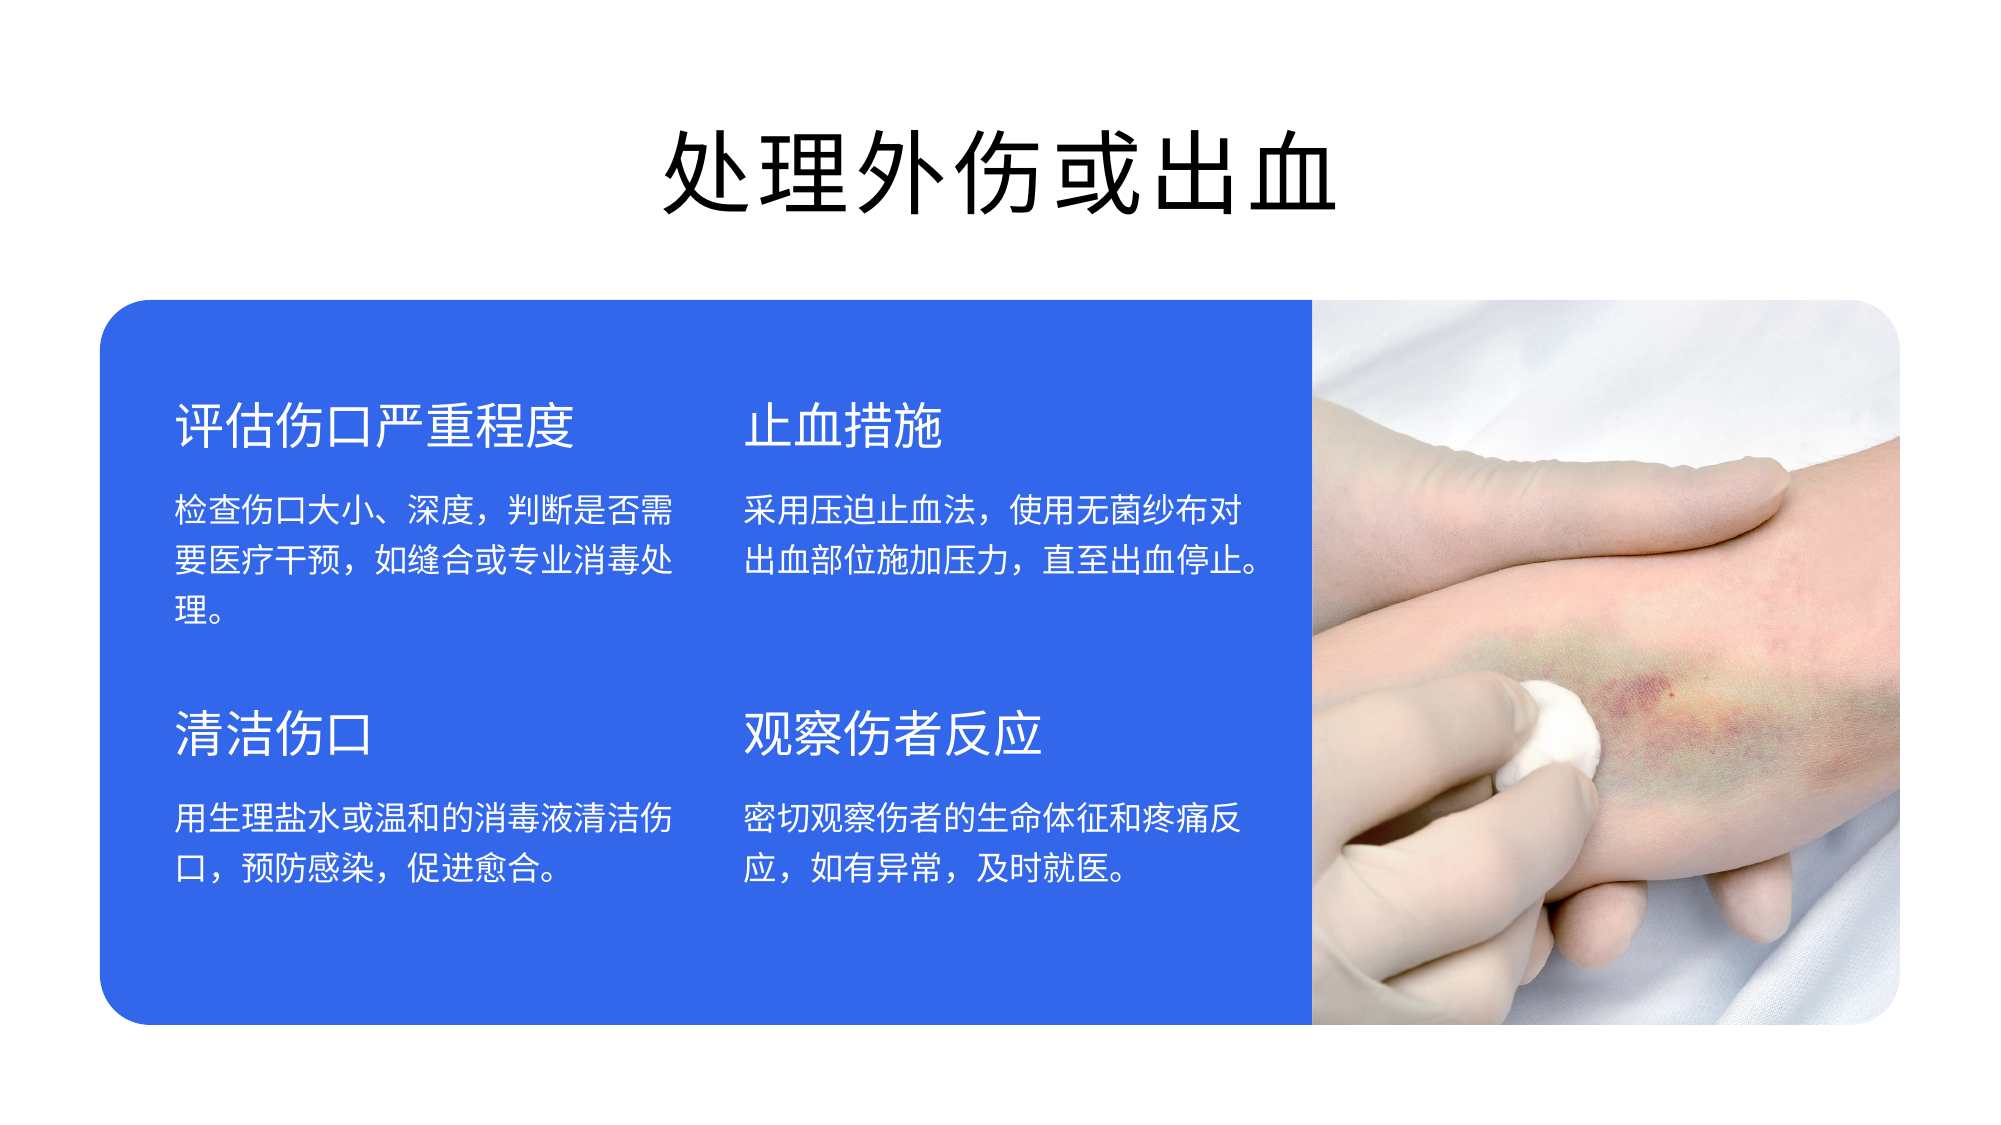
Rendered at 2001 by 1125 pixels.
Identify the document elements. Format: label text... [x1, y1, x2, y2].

picture [1311, 299, 1901, 1026]
text_box [98, 298, 1314, 1026]
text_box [174, 386, 1251, 938]
title 处理外伤或出血 [88, 99, 1912, 225]
